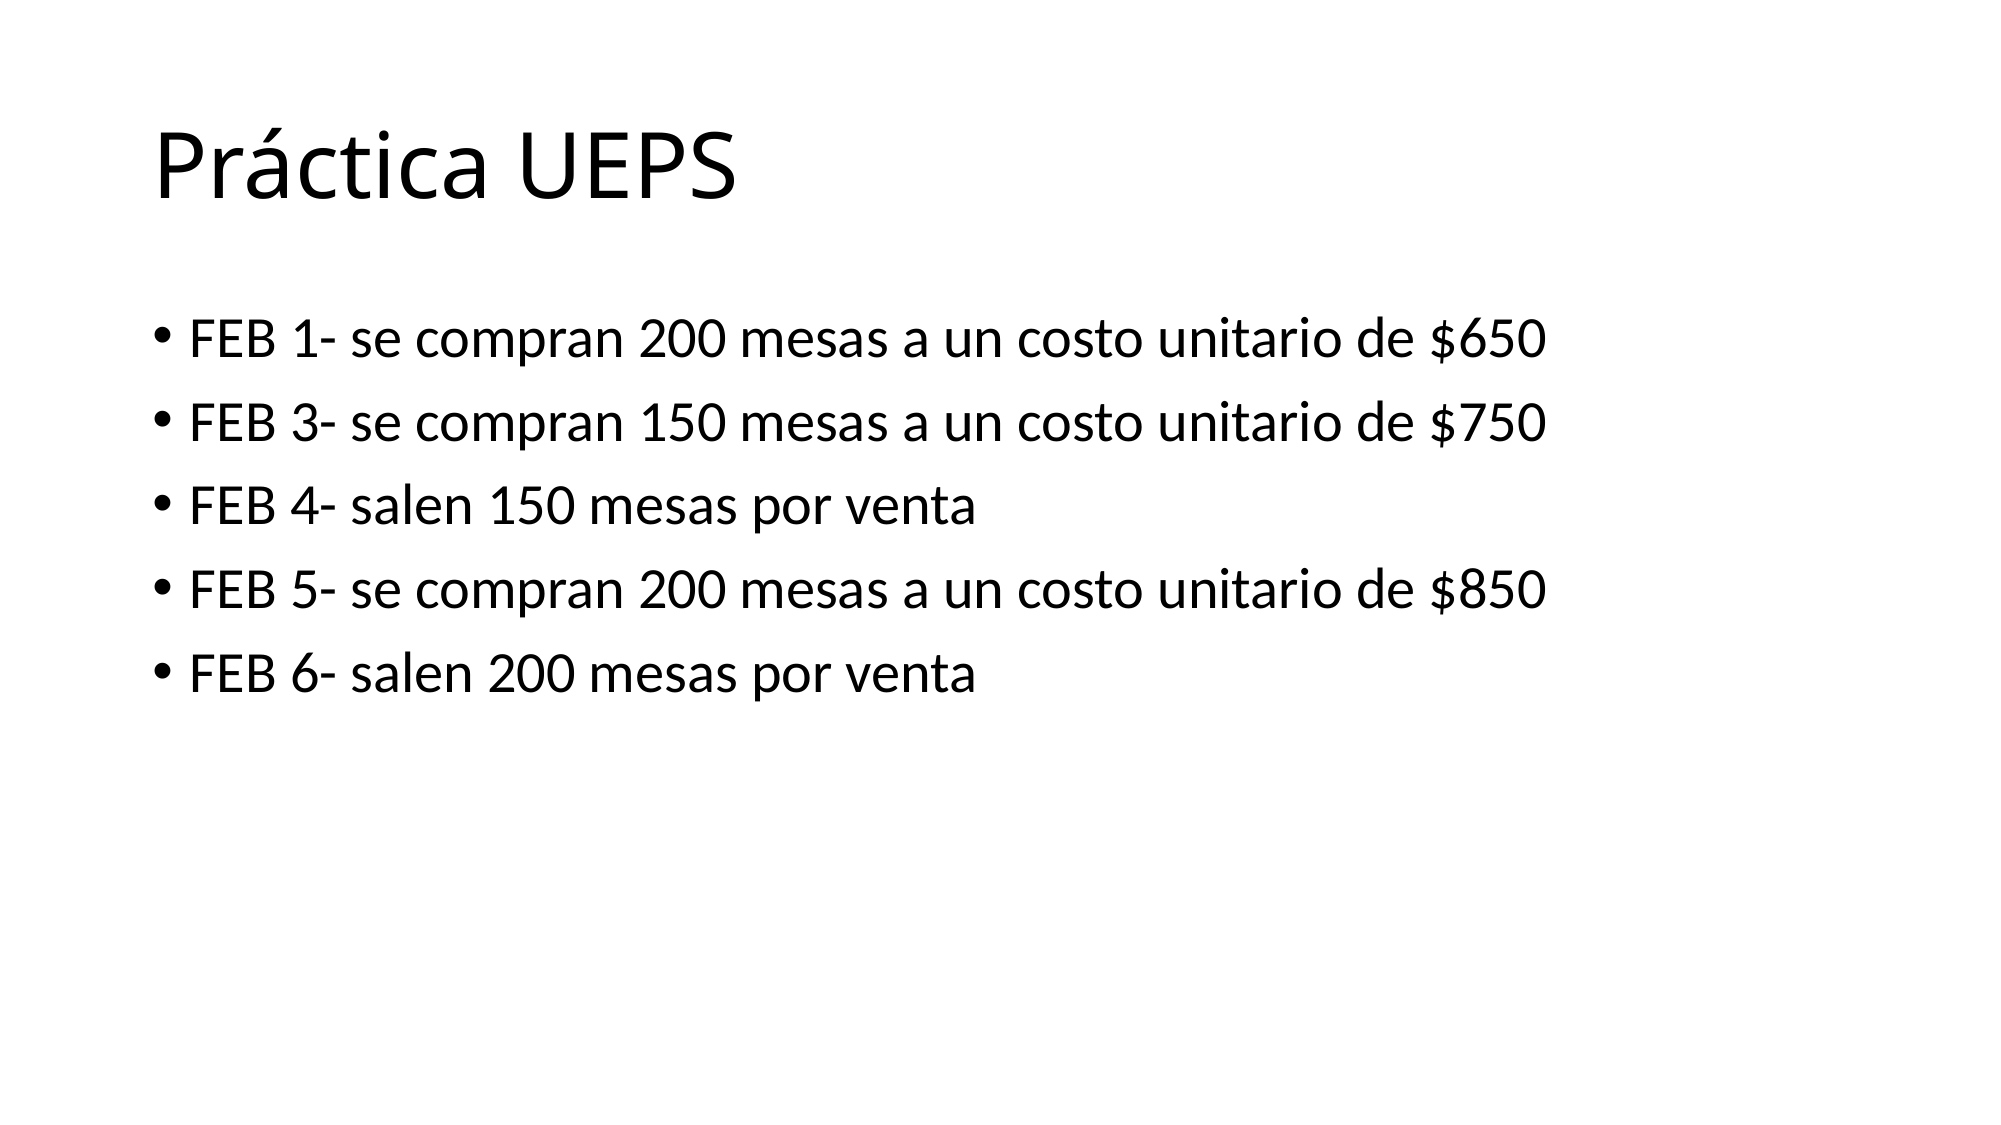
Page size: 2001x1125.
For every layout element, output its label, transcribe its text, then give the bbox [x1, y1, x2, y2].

title Práctica UEPS [137, 59, 1863, 278]
list FEB 1- se compran 200 mesas a un costo unitario de $650 FEB 3- se compran 150 mesas a un costo unitario de $750 FEB 4- salen 150 mesas por venta FEB 5- se compran 200 mesas a un costo unitario de $850 FEB 6- salen 200 mesas por venta [137, 299, 1863, 1014]
